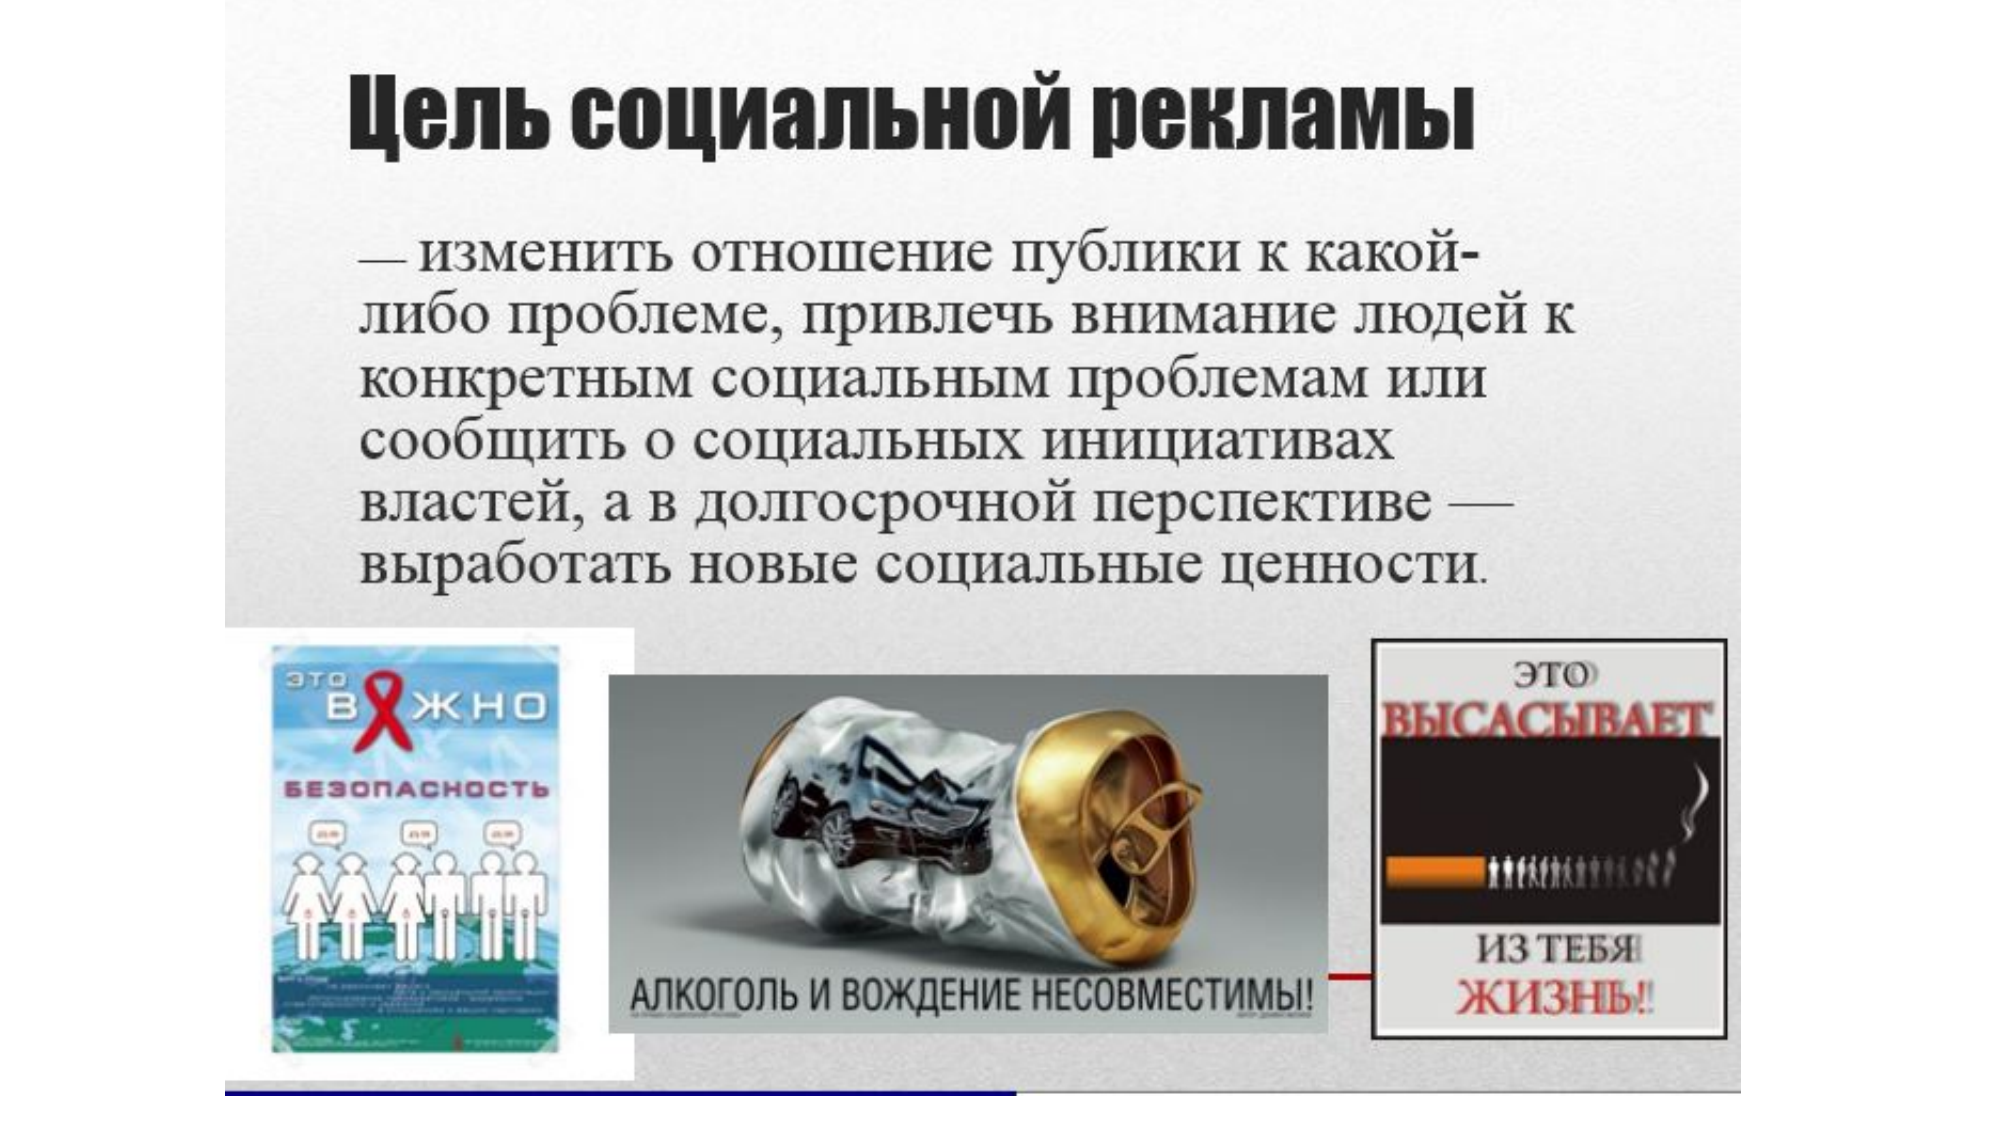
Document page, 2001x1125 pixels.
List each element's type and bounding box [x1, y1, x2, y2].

list [225, 0, 1741, 1096]
